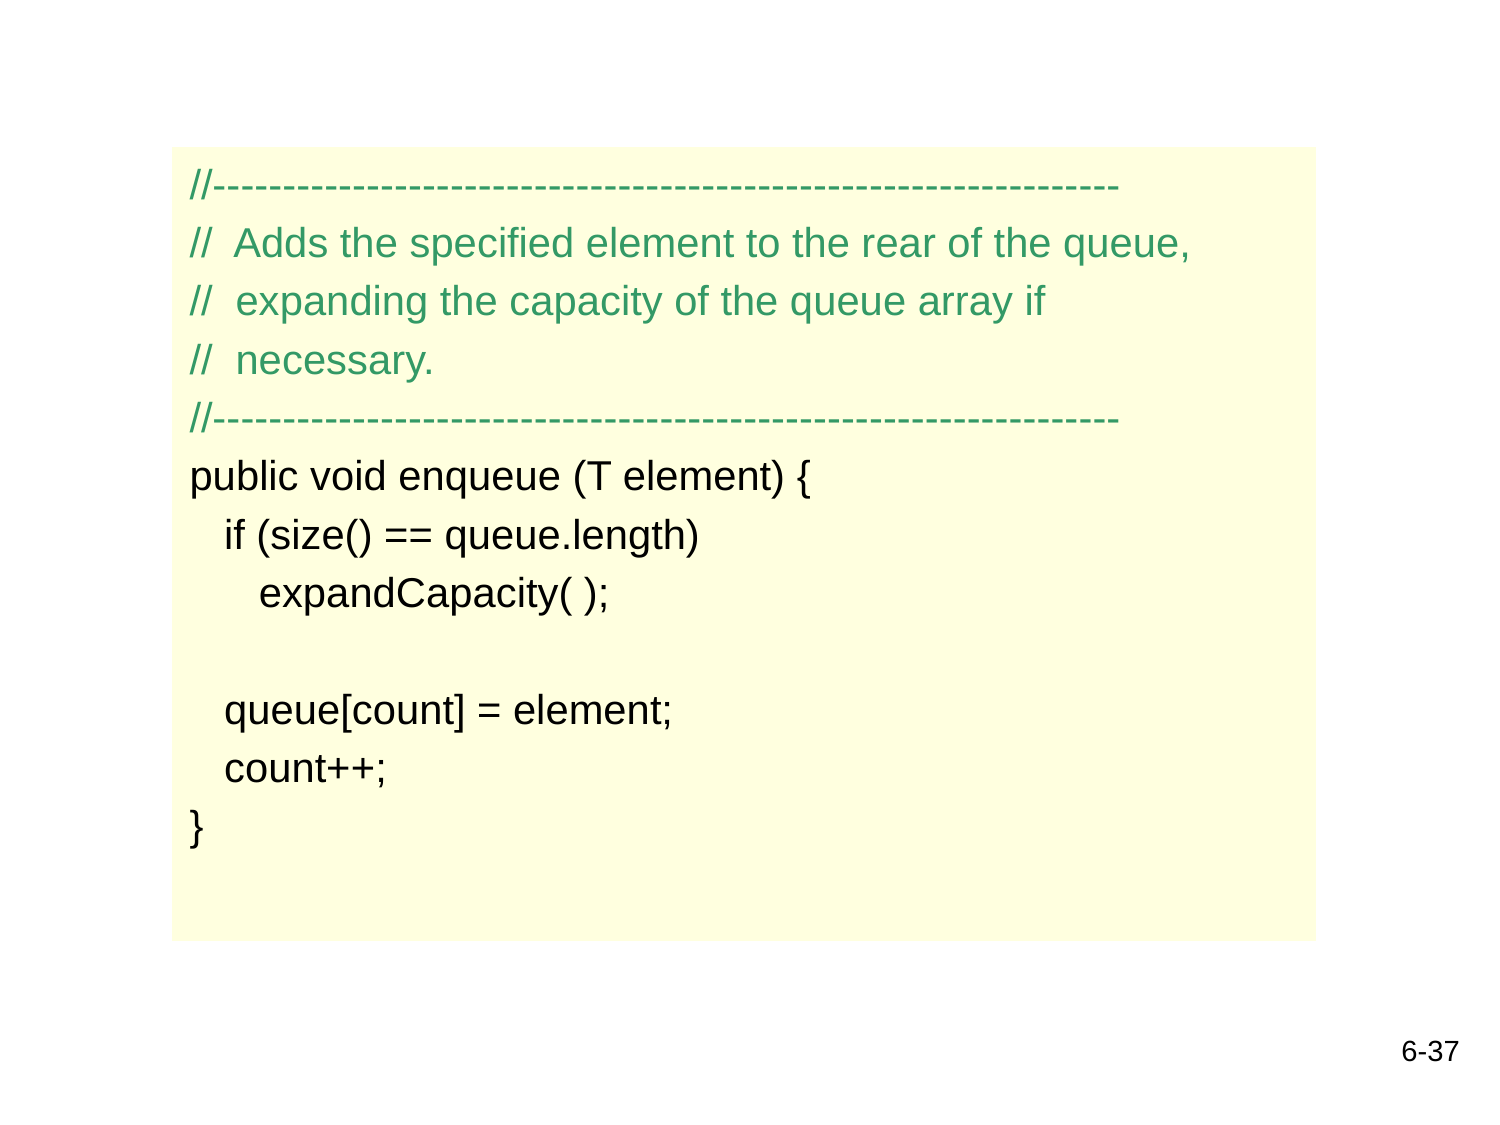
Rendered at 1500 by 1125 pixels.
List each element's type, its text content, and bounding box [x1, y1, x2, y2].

slide_number 6-37 [1162, 1024, 1476, 1101]
text_box //----------------------------------------------------------------- // Adds the specified element to the rear of the queue, // expanding the capacity of the queue array if // necessary. //----------------------------------------------------------------- public void enqueue (T element) { if (size() == queue.length) expandCapacity( ); queue[count] = element; count++; } [174, 149, 1313, 938]
